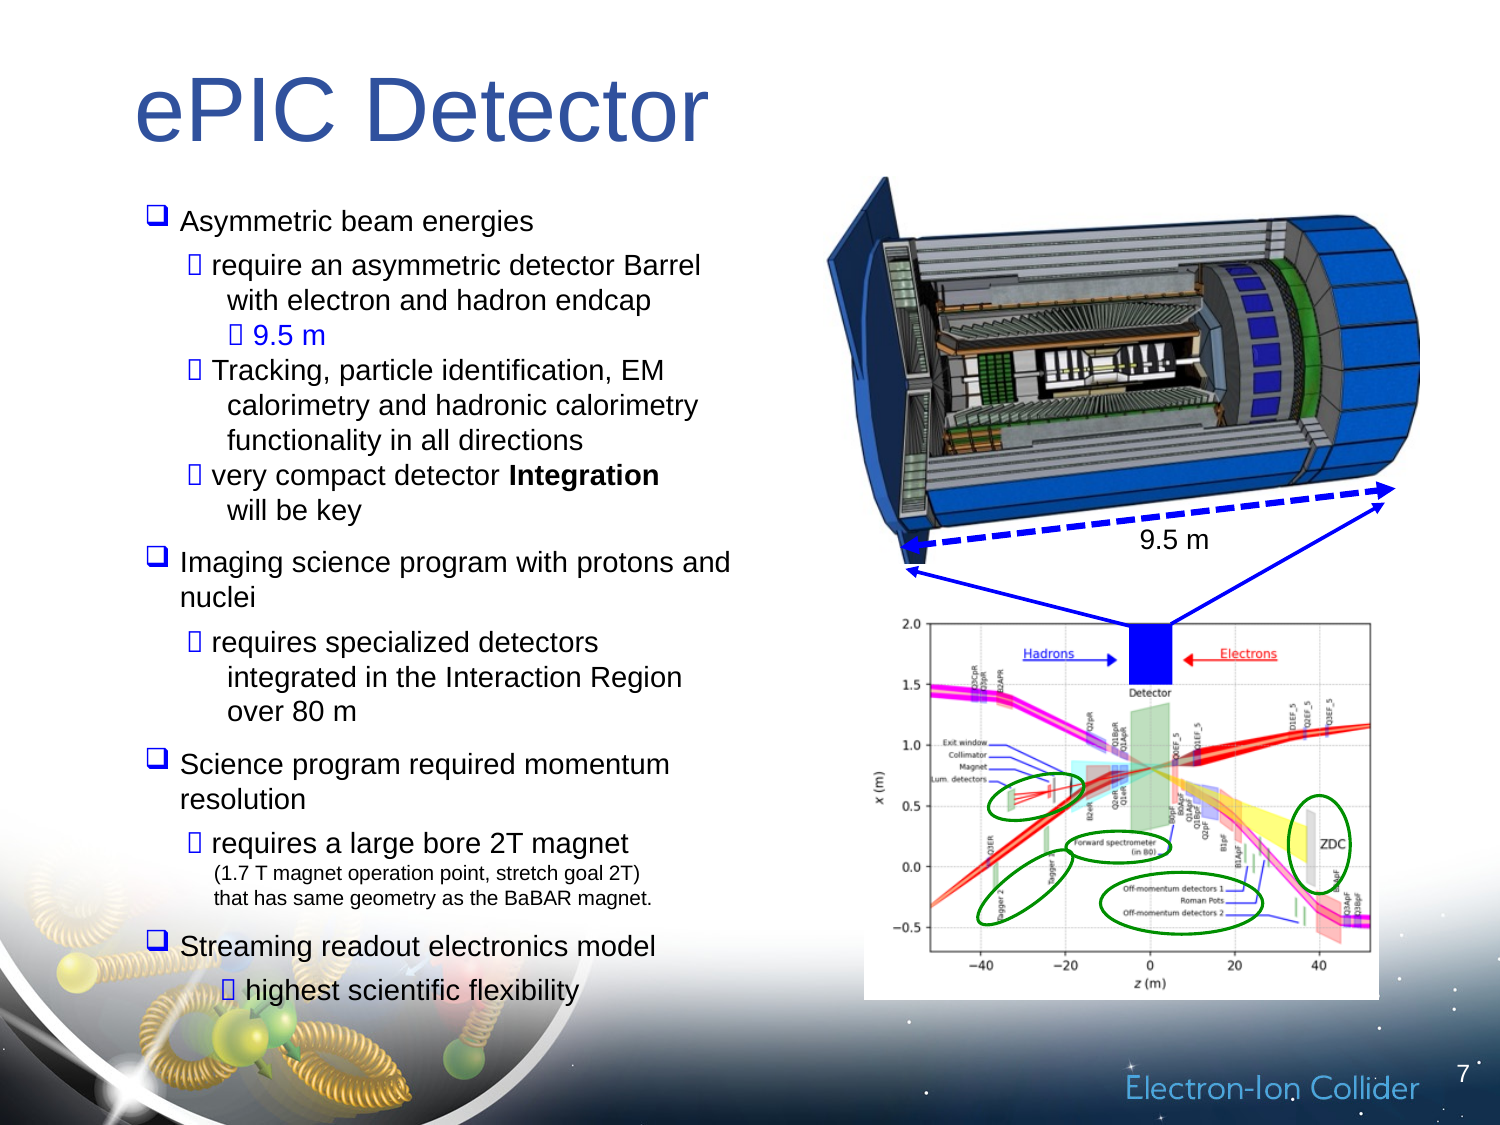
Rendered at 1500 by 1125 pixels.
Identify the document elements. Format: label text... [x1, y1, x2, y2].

title ePIC Detector [119, 3, 767, 221]
text_box Asymmetric beam energies  require an asymmetric detector Barrel with electron and hadron endcap  9.5 m  Tracking, particle identification, EM calorimetry and hadronic calorimetry functionality in all directions  very compact detector Integration will be key Imaging science program with protons and nuclei  requires specialized detectors integrated in the Interaction Region over 80 m Science program required momentum resolution  requires a large bore 2T magnet (1.7 T magnet operation point, stretch goal 2T) that has same geometry as the BaBAR magnet. Streaming readout electronics model  highest scientific flexibility [129, 194, 806, 1014]
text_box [1170, 548, 1385, 625]
picture [0, 0, 1500, 1125]
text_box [905, 568, 1137, 628]
slide_number 7 [1147, 1042, 1486, 1103]
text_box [899, 488, 1396, 548]
